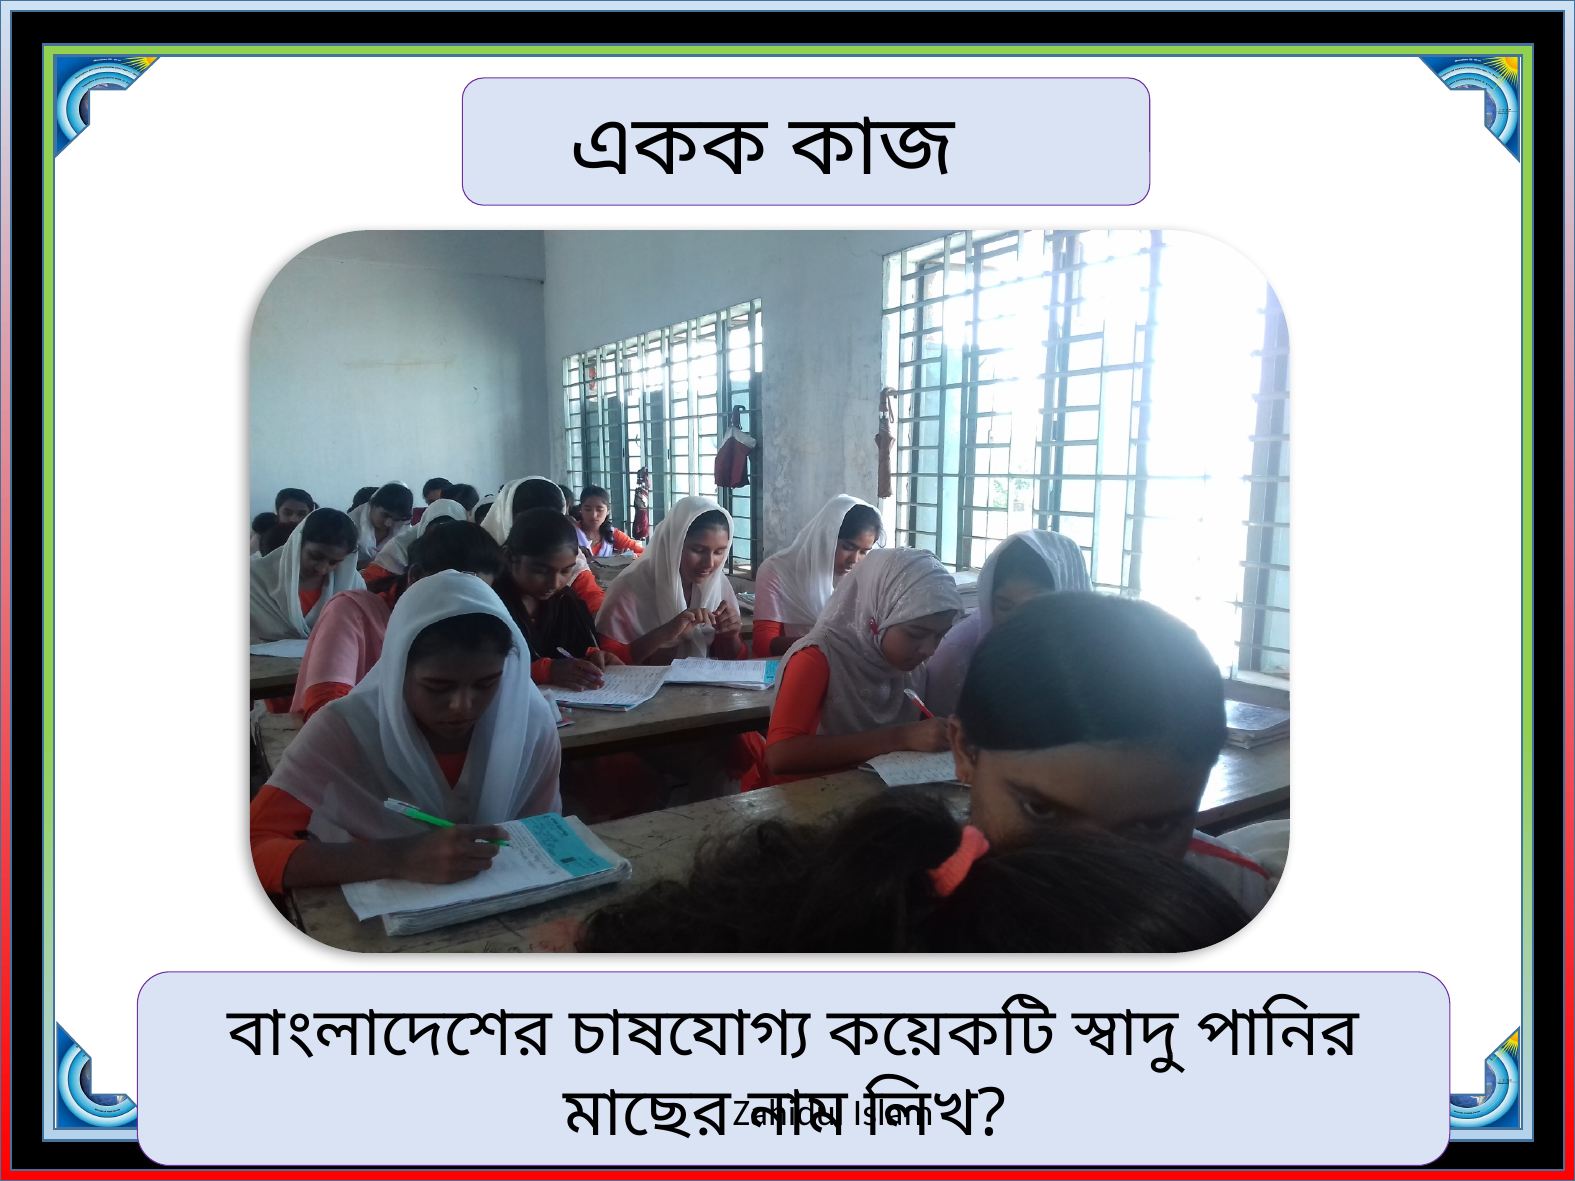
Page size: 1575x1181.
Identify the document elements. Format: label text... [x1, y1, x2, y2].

picture [57, 58, 155, 152]
picture [59, 1028, 136, 1126]
picture [1423, 57, 1517, 155]
picture [249, 230, 1290, 954]
text_box একক কাজ [461, 77, 1151, 206]
text_box বাংলাদেশের চাষযোগ্য কয়েকটি স্বাদু পানির মাছের নাম লিখ? [136, 971, 1451, 1167]
picture [1451, 1033, 1517, 1127]
text_box Zahidul Islam [599, 1080, 1075, 1141]
